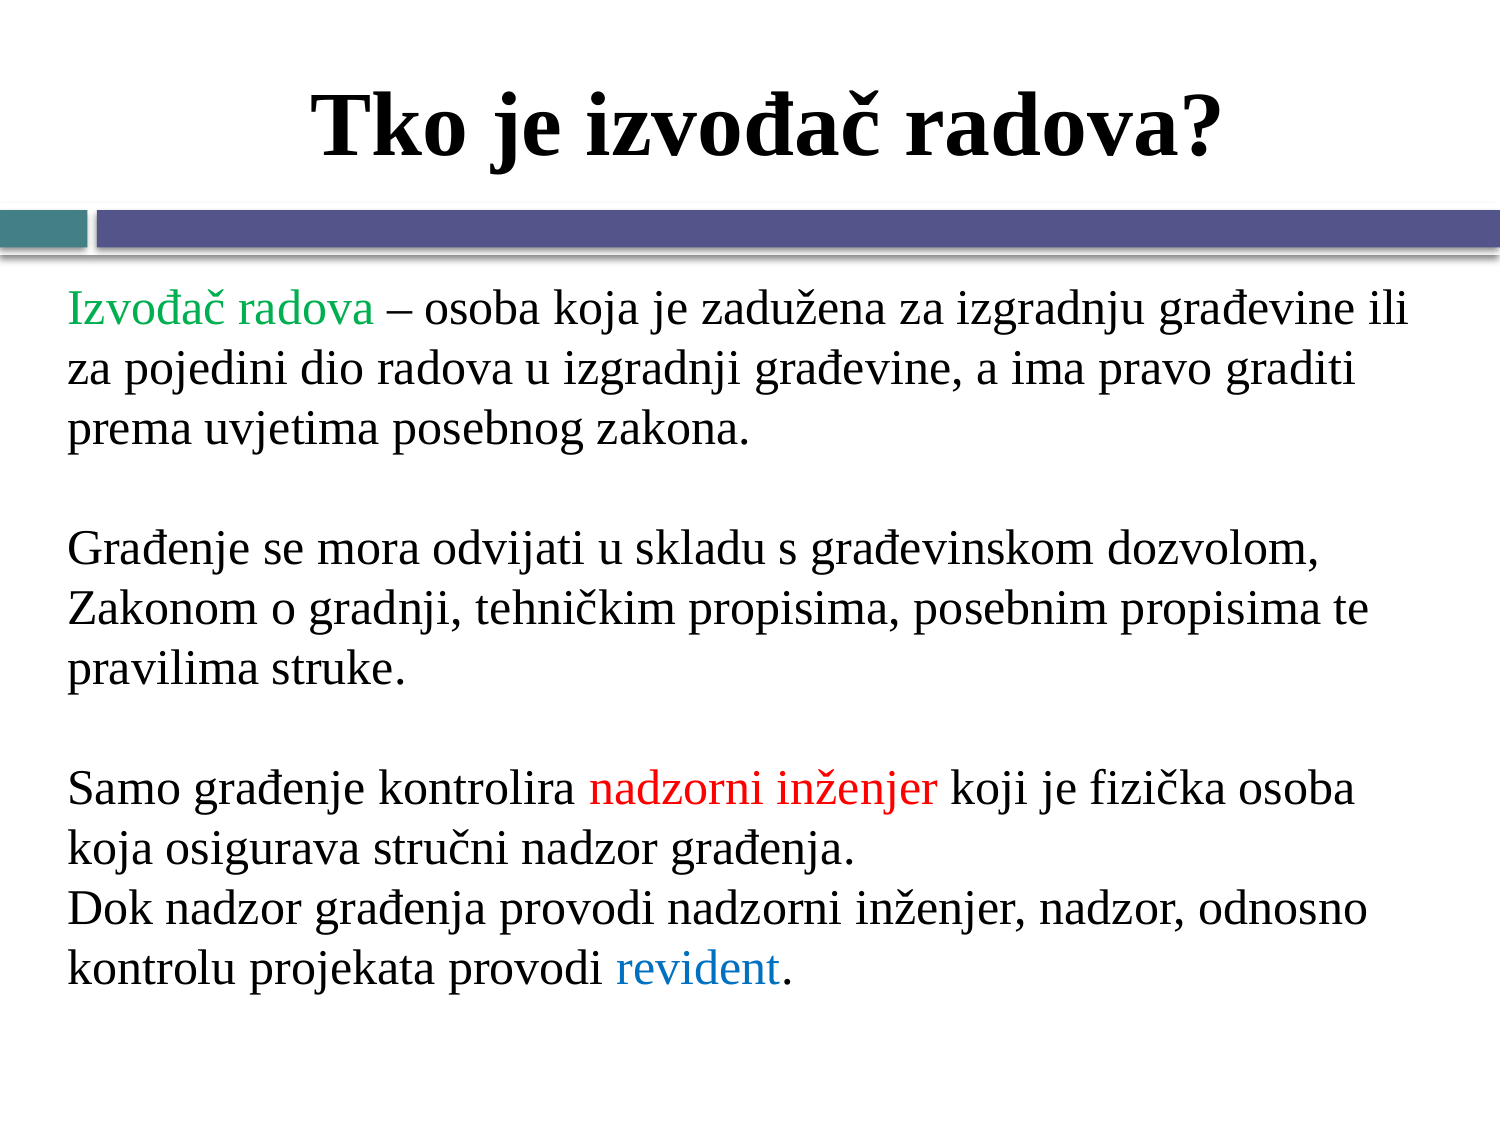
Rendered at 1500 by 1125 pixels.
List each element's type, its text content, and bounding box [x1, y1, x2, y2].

title Tko je izvođač radova? [99, 37, 1438, 200]
text_box Izvođač radova – osoba koja je zadužena za izgradnju građevine ili za pojedini dio radova u izgradnji građevine, a ima pravo graditi prema uvjetima posebnog zakona. Građenje se mora odvijati u skladu s građevinskom dozvolom, Zakonom o gradnji, tehničkim propisima, posebnim propisima te pravilima struke. Samo građenje kontrolira nadzorni inženjer koji je fizička osoba koja osigurava stručni nadzor građenja. Dok nadzor građenja provodi nadzorni inženjer, nadzor, odnosno kontrolu projekata provodi revident. [52, 267, 1435, 1002]
